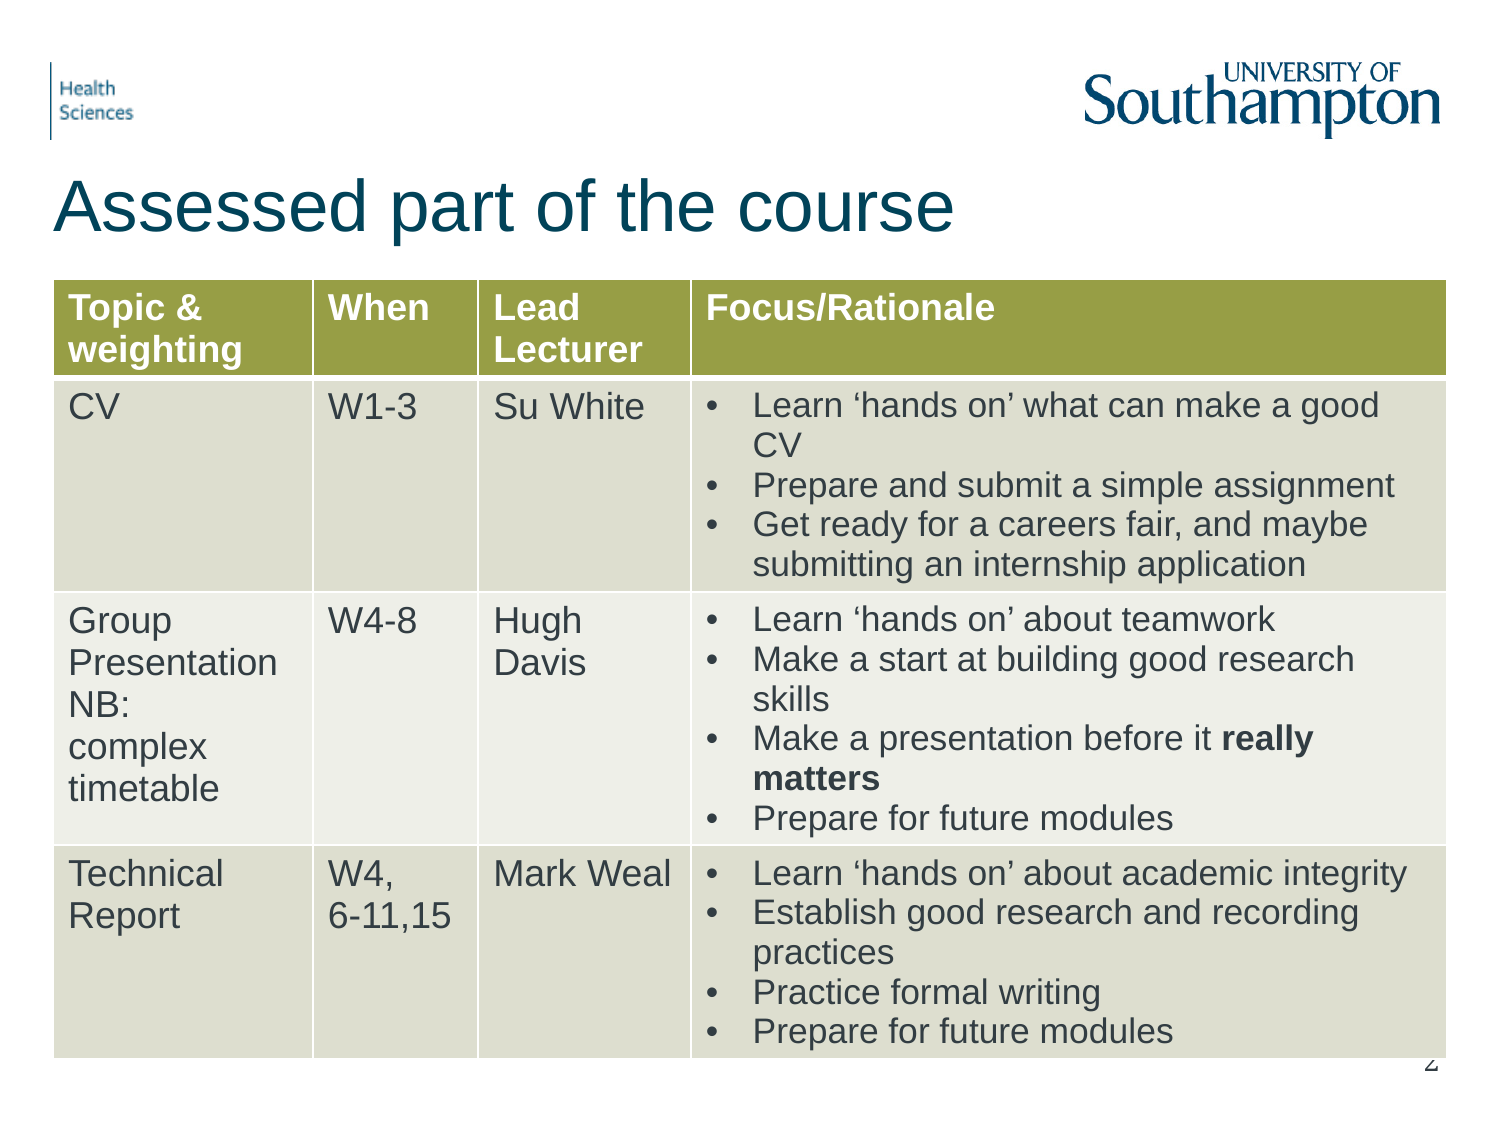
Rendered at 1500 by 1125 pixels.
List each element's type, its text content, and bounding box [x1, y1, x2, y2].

table_header Lead Lecturer [479, 280, 690, 375]
table_cell Su White [479, 381, 690, 591]
table_cell W4, 6-11,15 [314, 846, 477, 1058]
table_cell W1-3 [314, 381, 477, 591]
table_header When [314, 280, 477, 375]
table_cell Technical Report [54, 846, 312, 1058]
table_cell Mark Weal [479, 846, 690, 1058]
table_cell CV [54, 381, 312, 591]
picture [1085, 62, 1440, 139]
table_cell Group Presentation NB: complex timetable [54, 593, 312, 844]
table_cell Learn ‘hands on’ about academic integrity Establish good research and recording practices Practice formal writing Prepare for future modules [692, 846, 1446, 1058]
table_cell W4-8 [314, 593, 477, 844]
table_cell Hugh Davis [479, 593, 690, 844]
table_cell Learn ‘hands on’ what can make a good CV Prepare and submit a simple assignment Get ready for a careers fair, and maybe submitting an internship application [692, 381, 1446, 591]
table_header Focus/Rationale [692, 280, 1446, 375]
table_cell Learn ‘hands on’ about teamwork Make a start at building good research skills Make a presentation before it really matters Prepare for future modules [692, 593, 1446, 844]
table_header Topic & weighting [54, 280, 312, 375]
slide_number 2 [1089, 1034, 1440, 1113]
title Assessed part of the course [53, 148, 1447, 256]
